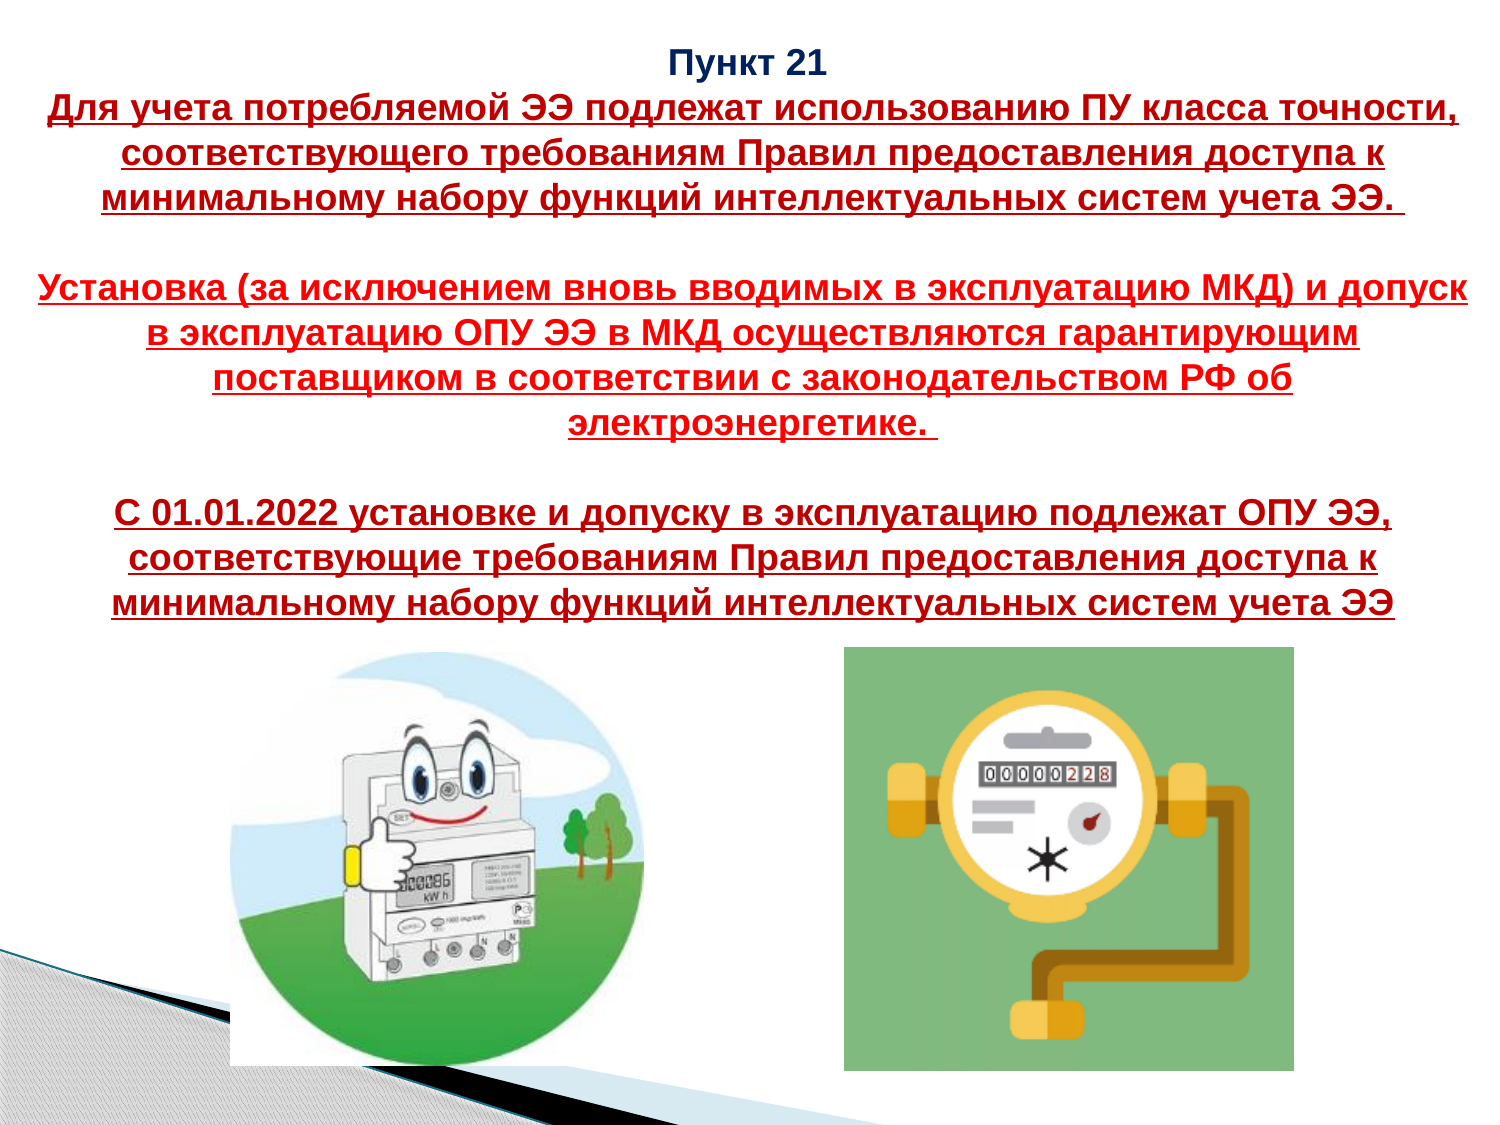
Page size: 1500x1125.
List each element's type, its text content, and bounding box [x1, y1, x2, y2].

text_box Пункт 21 Для учета потребляемой ЭЭ подлежат использованию ПУ класса точности, соответствующего требованиям Правил предоставления доступа к минимальному набору функций интеллектуальных систем учета ЭЭ. Установка (за исключением вновь вводимых в эксплуатацию МКД) и допуск в эксплуатацию ОПУ ЭЭ в МКД осуществляются гарантирующим поставщиком в соответствии с законодательством РФ об электроэнергетике. С 01.01.2022 установке и допуску в эксплуатацию подлежат ОПУ ЭЭ, соответствующие требованиям Правил предоставления доступа к минимальному набору функций интеллектуальных систем учета ЭЭ [17, 30, 1489, 631]
picture [229, 652, 644, 1066]
picture [844, 647, 1294, 1071]
